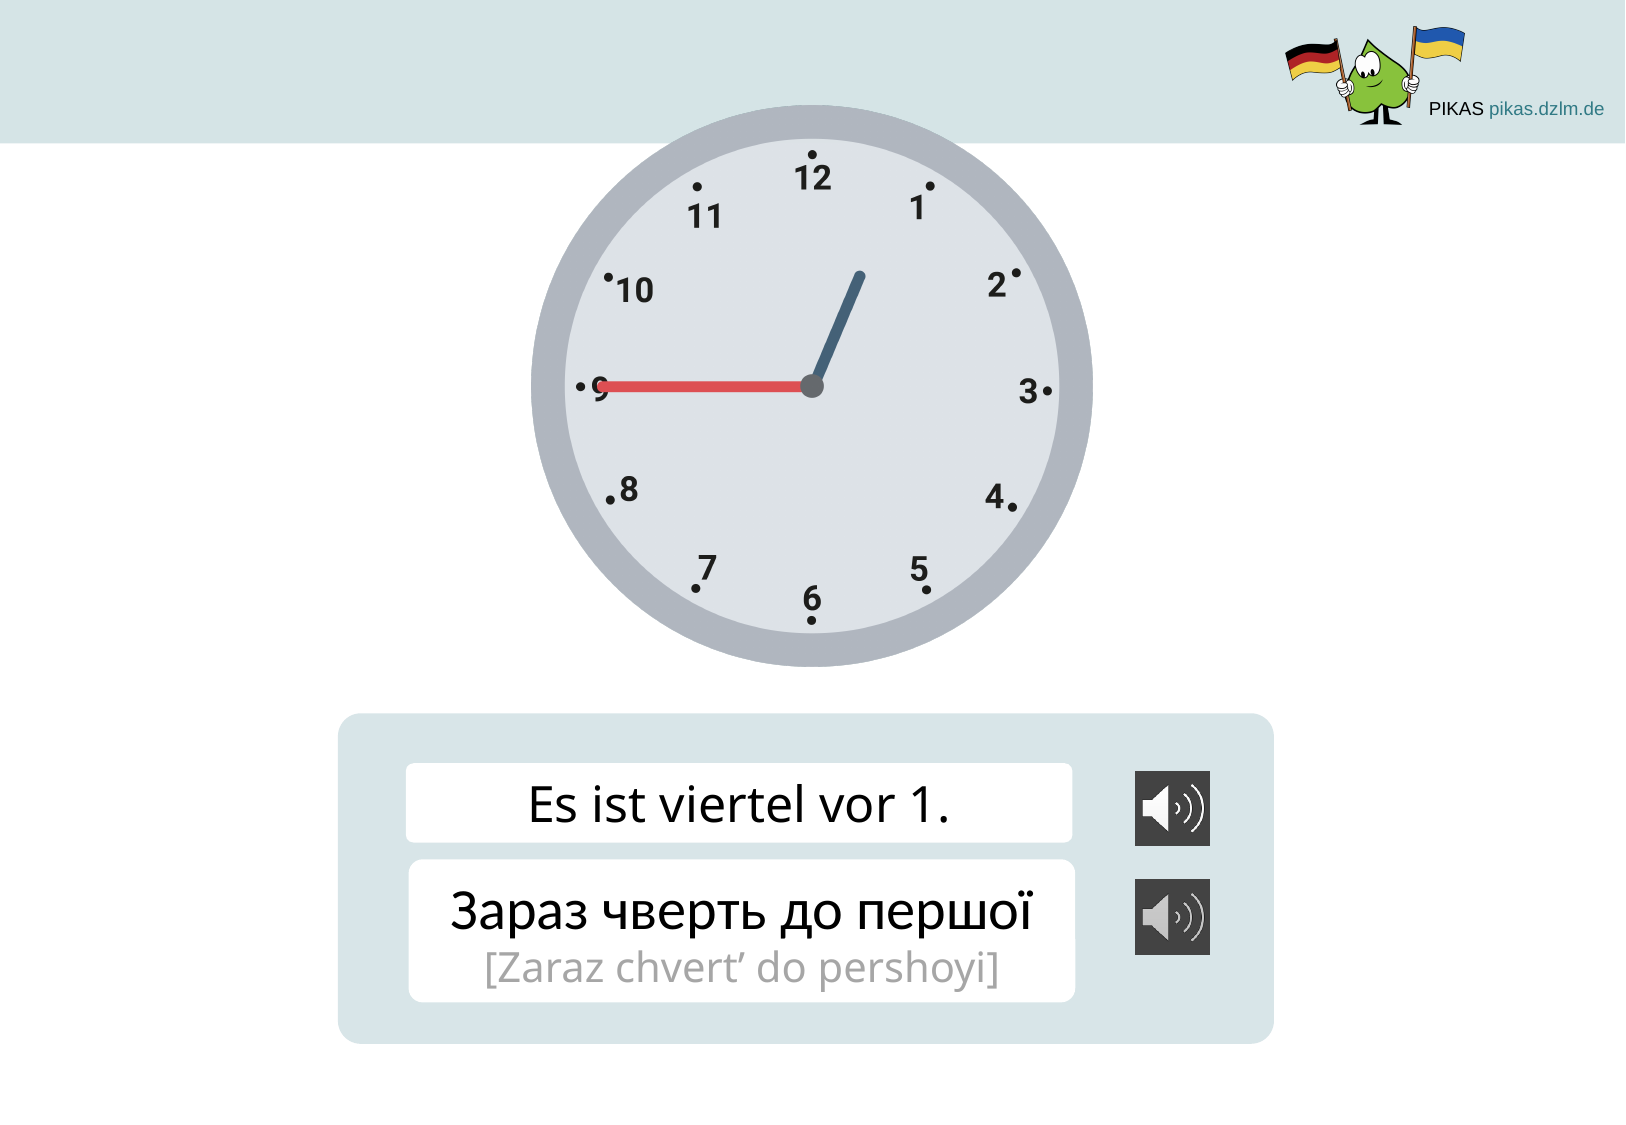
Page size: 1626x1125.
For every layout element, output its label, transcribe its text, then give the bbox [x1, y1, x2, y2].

text_box Es ist viertel vor 1. [405, 763, 1073, 843]
picture [1285, 26, 1465, 125]
picture [1134, 769, 1211, 847]
picture [531, 105, 1093, 667]
picture [1134, 878, 1211, 956]
text_box Зараз чверть до першої [Zaraz chvertʹ do pershoyi] [408, 859, 1076, 1003]
text_box [336, 712, 1275, 1045]
